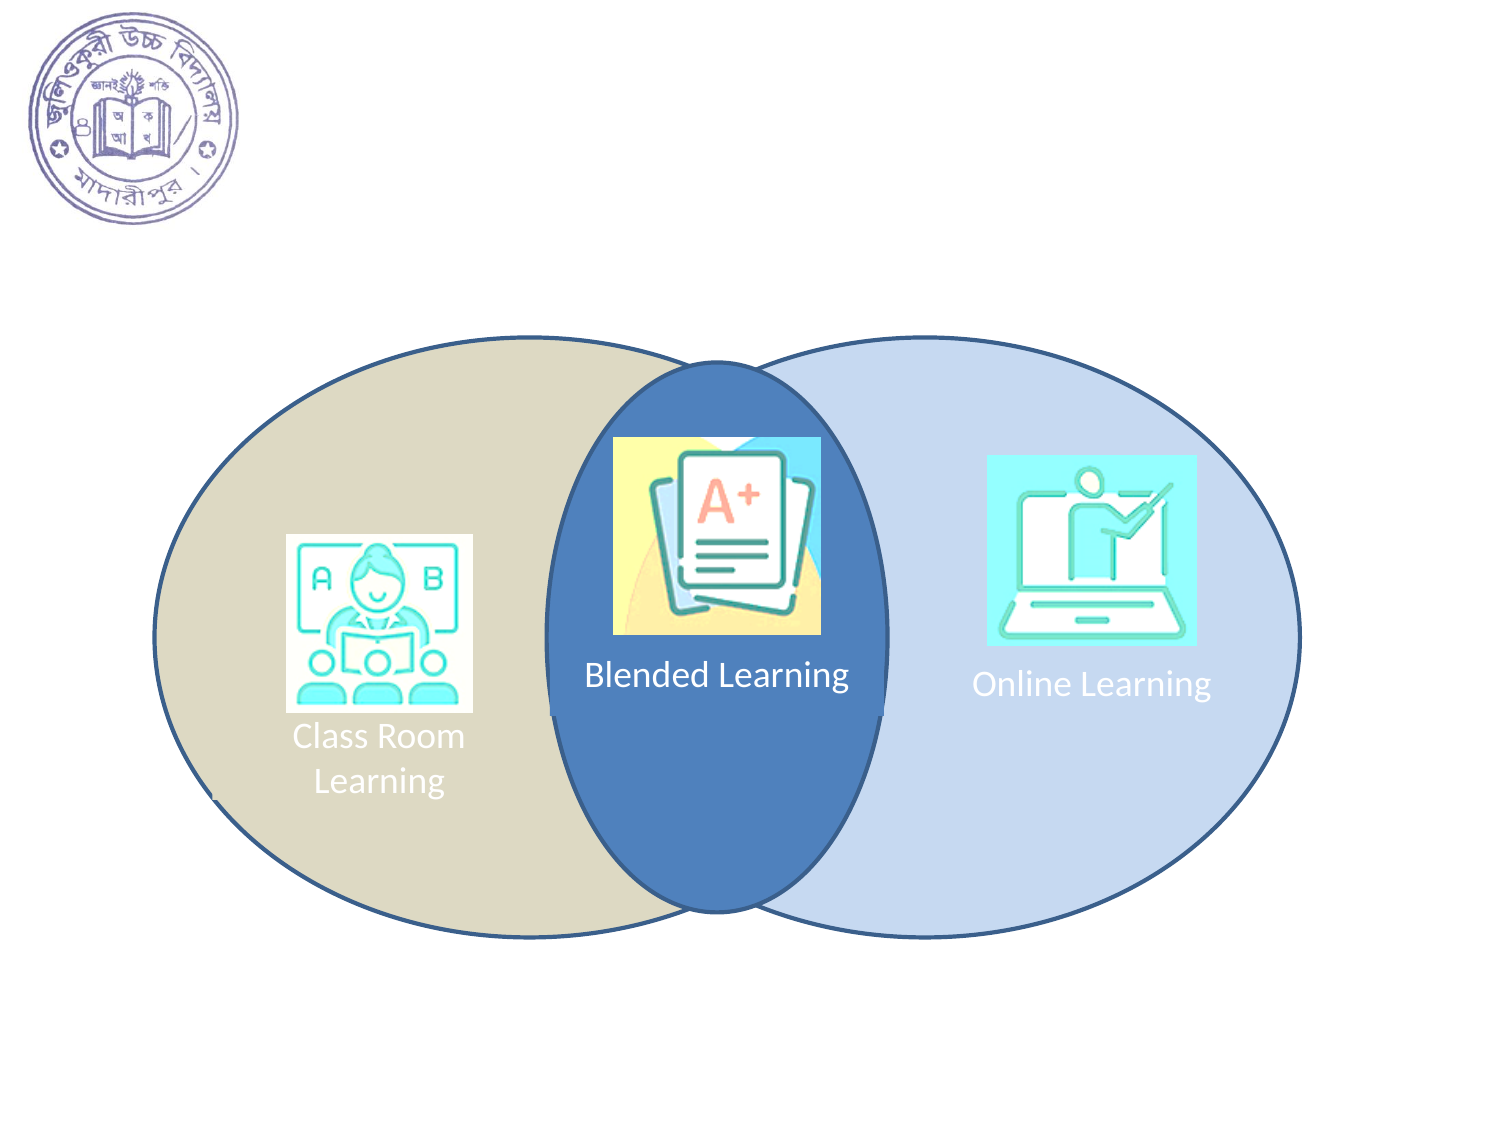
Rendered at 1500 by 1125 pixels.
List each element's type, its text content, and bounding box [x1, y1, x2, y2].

text_box [213, 718, 689, 940]
text_box [152, 335, 689, 798]
text_box [756, 335, 1303, 940]
text_box [544, 360, 890, 695]
text_box Blended Learning [548, 626, 886, 718]
picture [613, 436, 821, 635]
text_box Online Learning [923, 635, 1261, 727]
text_box [551, 718, 883, 915]
picture [0, 0, 250, 264]
picture [987, 454, 1197, 646]
picture [286, 534, 473, 713]
text_box Class Room Learning [210, 710, 549, 802]
